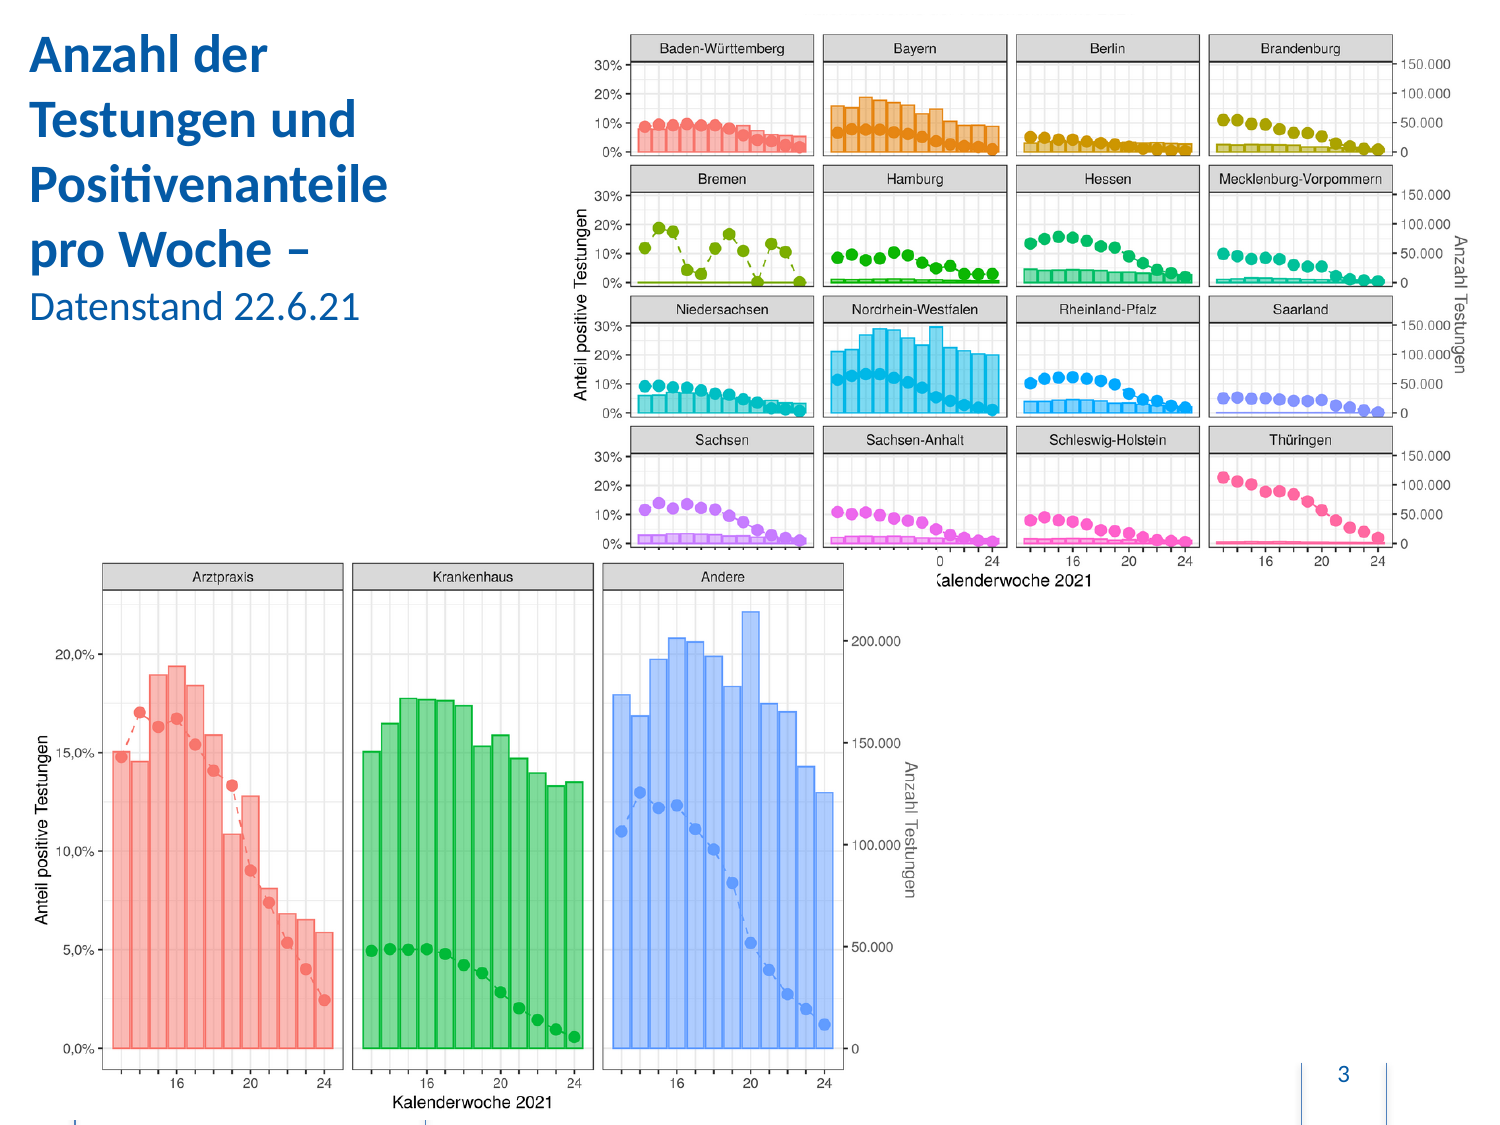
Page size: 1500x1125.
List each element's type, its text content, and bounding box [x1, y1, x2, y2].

picture [5, 13, 1500, 1120]
slide_number 3 [1302, 1042, 1385, 1103]
title Anzahl der Testungen und Positivenanteile pro Woche – Datenstand 22.6.21 [29, 101, 443, 246]
